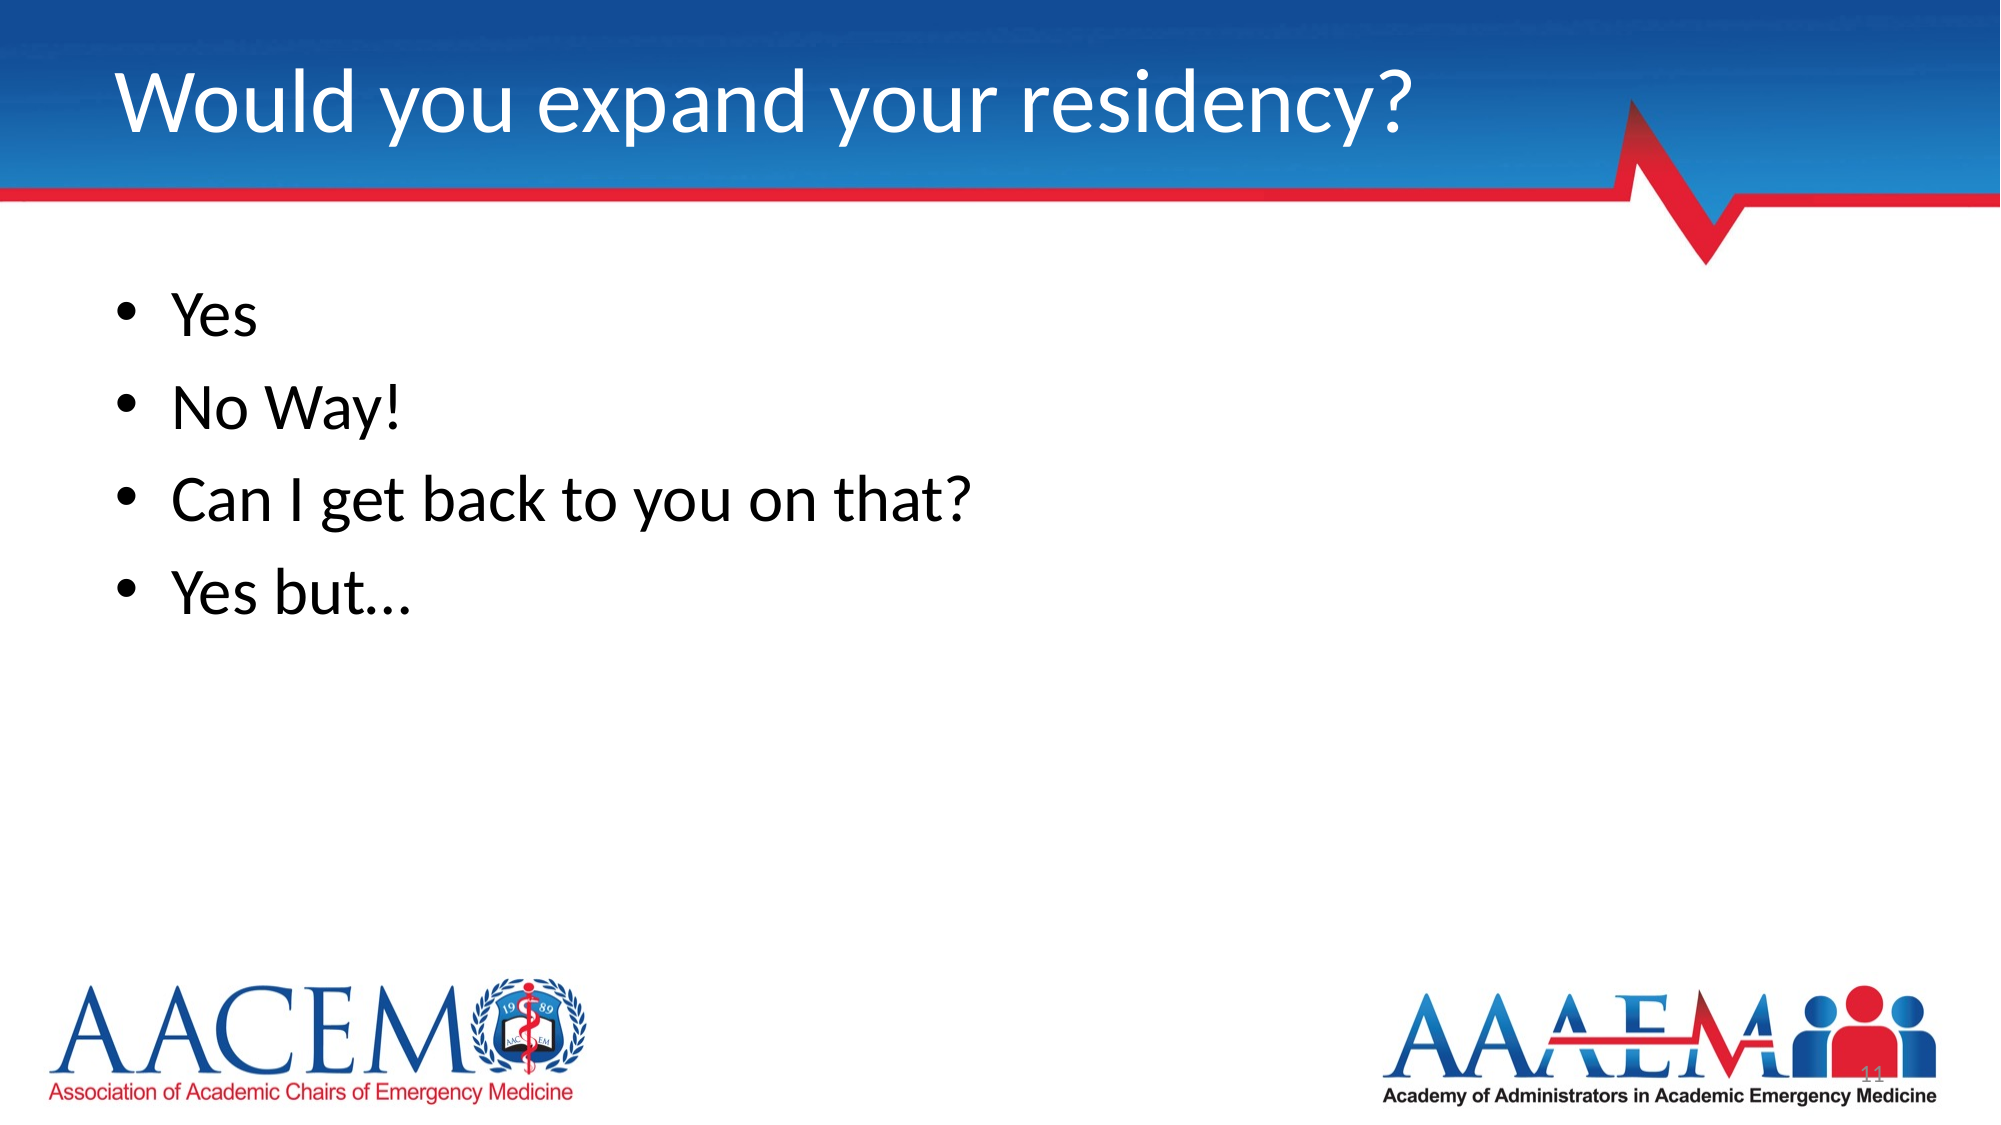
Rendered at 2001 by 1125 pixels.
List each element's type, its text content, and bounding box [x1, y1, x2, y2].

picture [0, 0, 2000, 947]
title Would you expand your residency? [99, 2, 1622, 190]
picture [43, 969, 601, 1108]
picture [1366, 972, 1950, 1116]
list Yes No Way! Can I get back to you on that? Yes but… [99, 262, 1900, 975]
